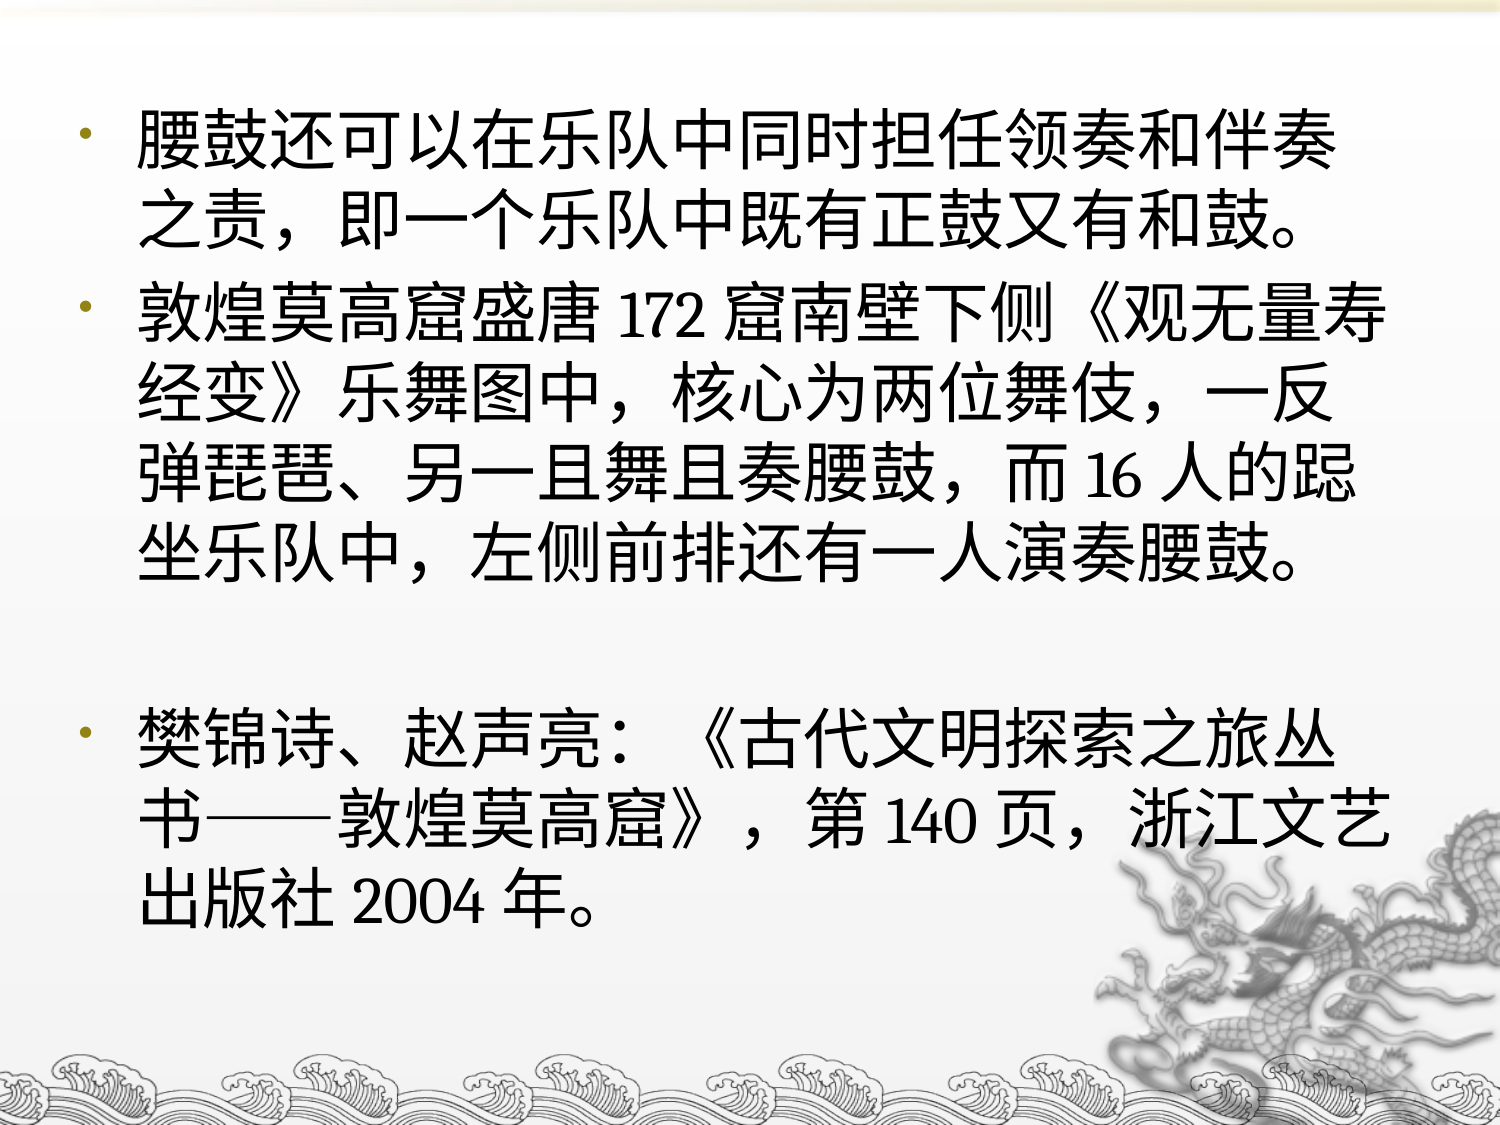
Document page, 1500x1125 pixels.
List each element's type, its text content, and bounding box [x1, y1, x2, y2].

list 腰鼓还可以在乐队中同时担任领奏和伴奏之责，即一个乐队中既有正鼓又有和鼓。 敦煌莫高窟盛唐172窟南壁下侧《观无量寿经变》乐舞图中，核心为两位舞伎，一反弹琵琶、另一且舞且奏腰鼓，而16人的跽坐乐队中，左侧前排还有一人演奏腰鼓。 樊锦诗、赵声亮：《古代文明探索之旅丛书——敦煌莫高窟》，第140页，浙江文艺出版社2004年。 [64, 89, 1416, 833]
